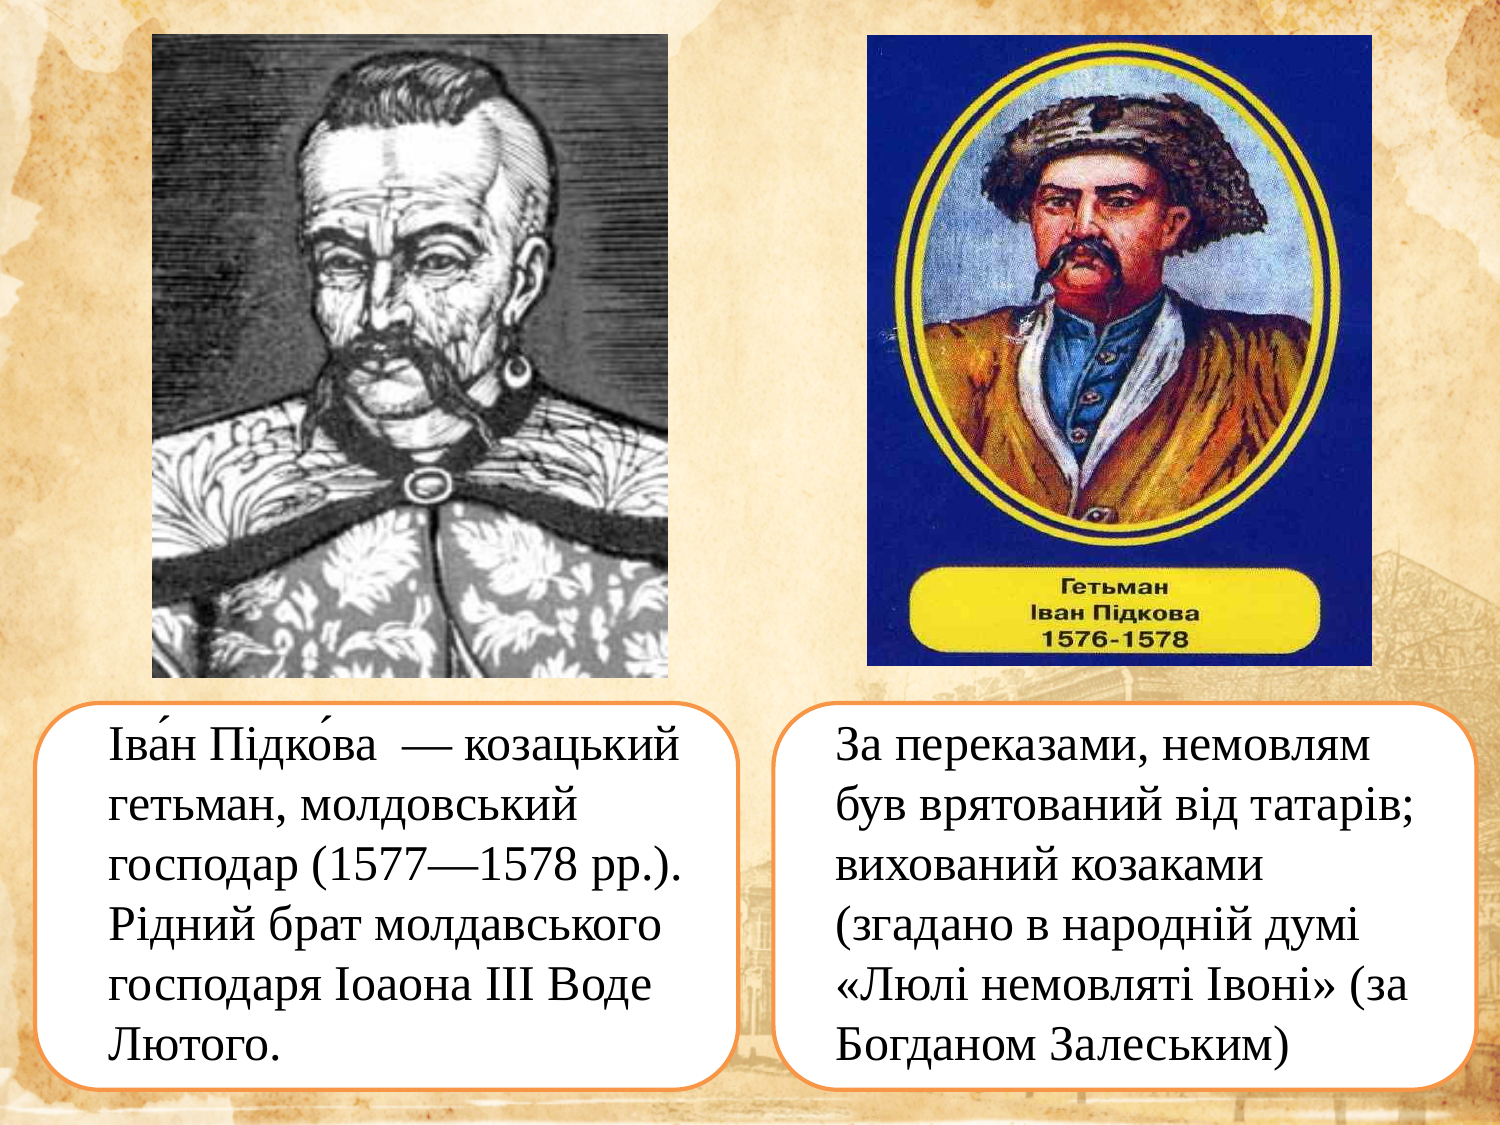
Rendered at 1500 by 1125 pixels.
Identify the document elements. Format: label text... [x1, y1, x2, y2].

text_box [771, 700, 1479, 1092]
text_box [727, 727, 741, 1066]
list Іва́н Підко́ва — козацький гетьман, молдовський господар (1577—1578 рр.). Рідний брат молдавського господаря Іоаона III Воде Лютого. [93, 726, 727, 1079]
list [866, 34, 1372, 667]
list За переказами, немовлям був врятований від татарів; вихований козаками (згадано в народній думі «Люлі немовляті Івоні» (за Богданом Залеським) [820, 726, 1442, 1079]
picture [0, 0, 1500, 1125]
text_box [32, 700, 726, 1092]
